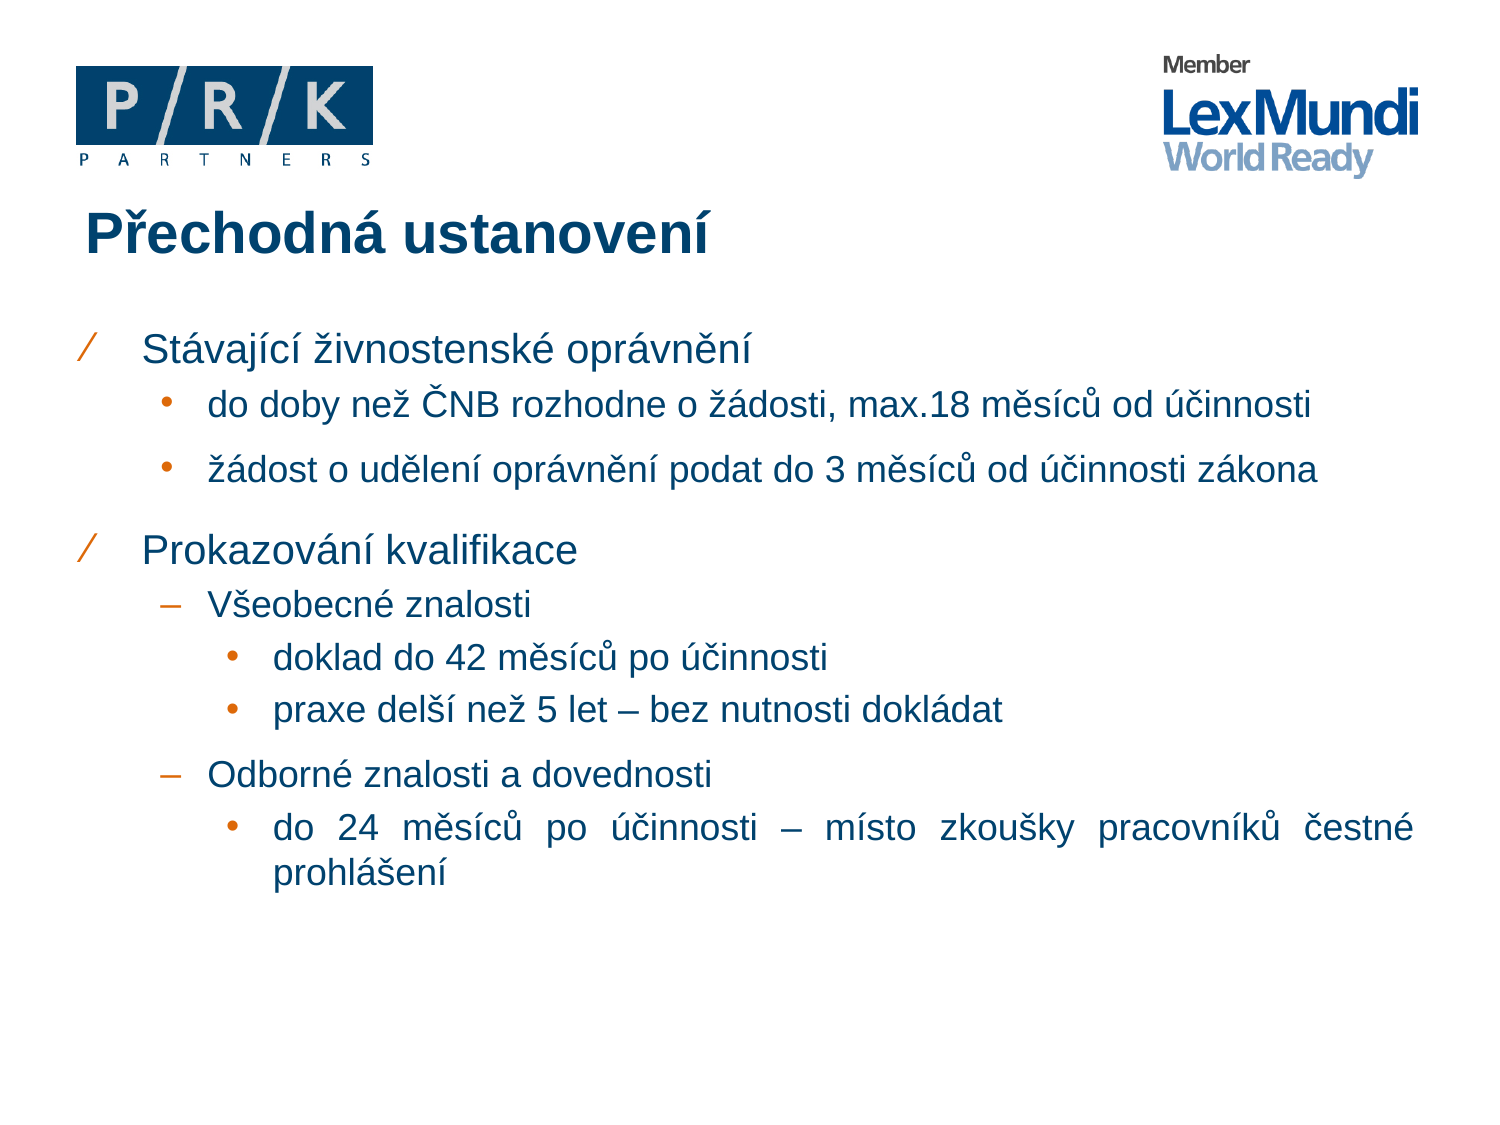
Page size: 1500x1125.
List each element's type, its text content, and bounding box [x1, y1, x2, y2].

title Přechodná ustanovení [70, 187, 1466, 280]
list Stávající živnostenské oprávnění do doby než ČNB rozhodne o žádosti, max.18 měsíců od účinnosti žádost o udělení oprávnění podat do 3 měsíců od účinnosti zákona Prokazování kvalifikace Všeobecné znalosti doklad do 42 měsíců po účinnosti praxe delší než 5 let – bez nutnosti dokládat Odborné znalosti a dovednosti do 24 měsíců po účinnosti – místo zkoušky pracovníků čestné prohlášení [70, 314, 1430, 1059]
picture [76, 66, 373, 169]
picture [1163, 54, 1418, 179]
